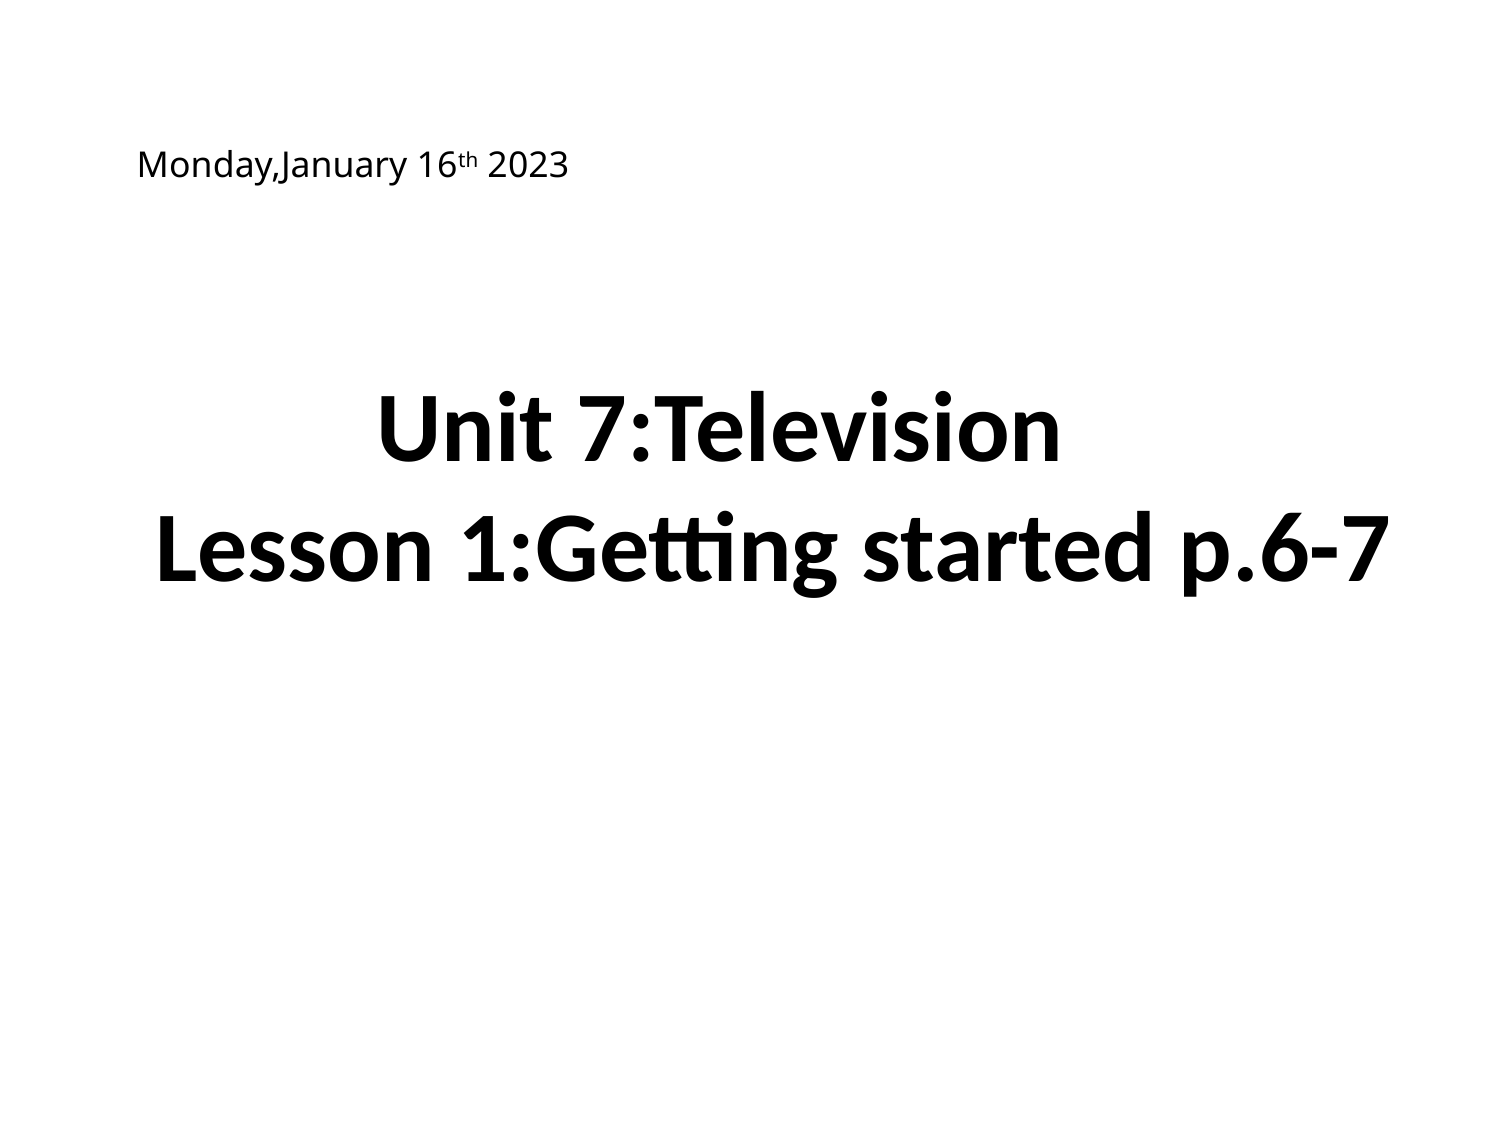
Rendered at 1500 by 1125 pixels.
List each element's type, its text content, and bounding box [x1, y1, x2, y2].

title Monday,January 16th 2023 [103, 59, 1397, 355]
text_box Unit 7:Television Lesson 1:Getting started p.6-7 [140, 354, 1443, 609]
